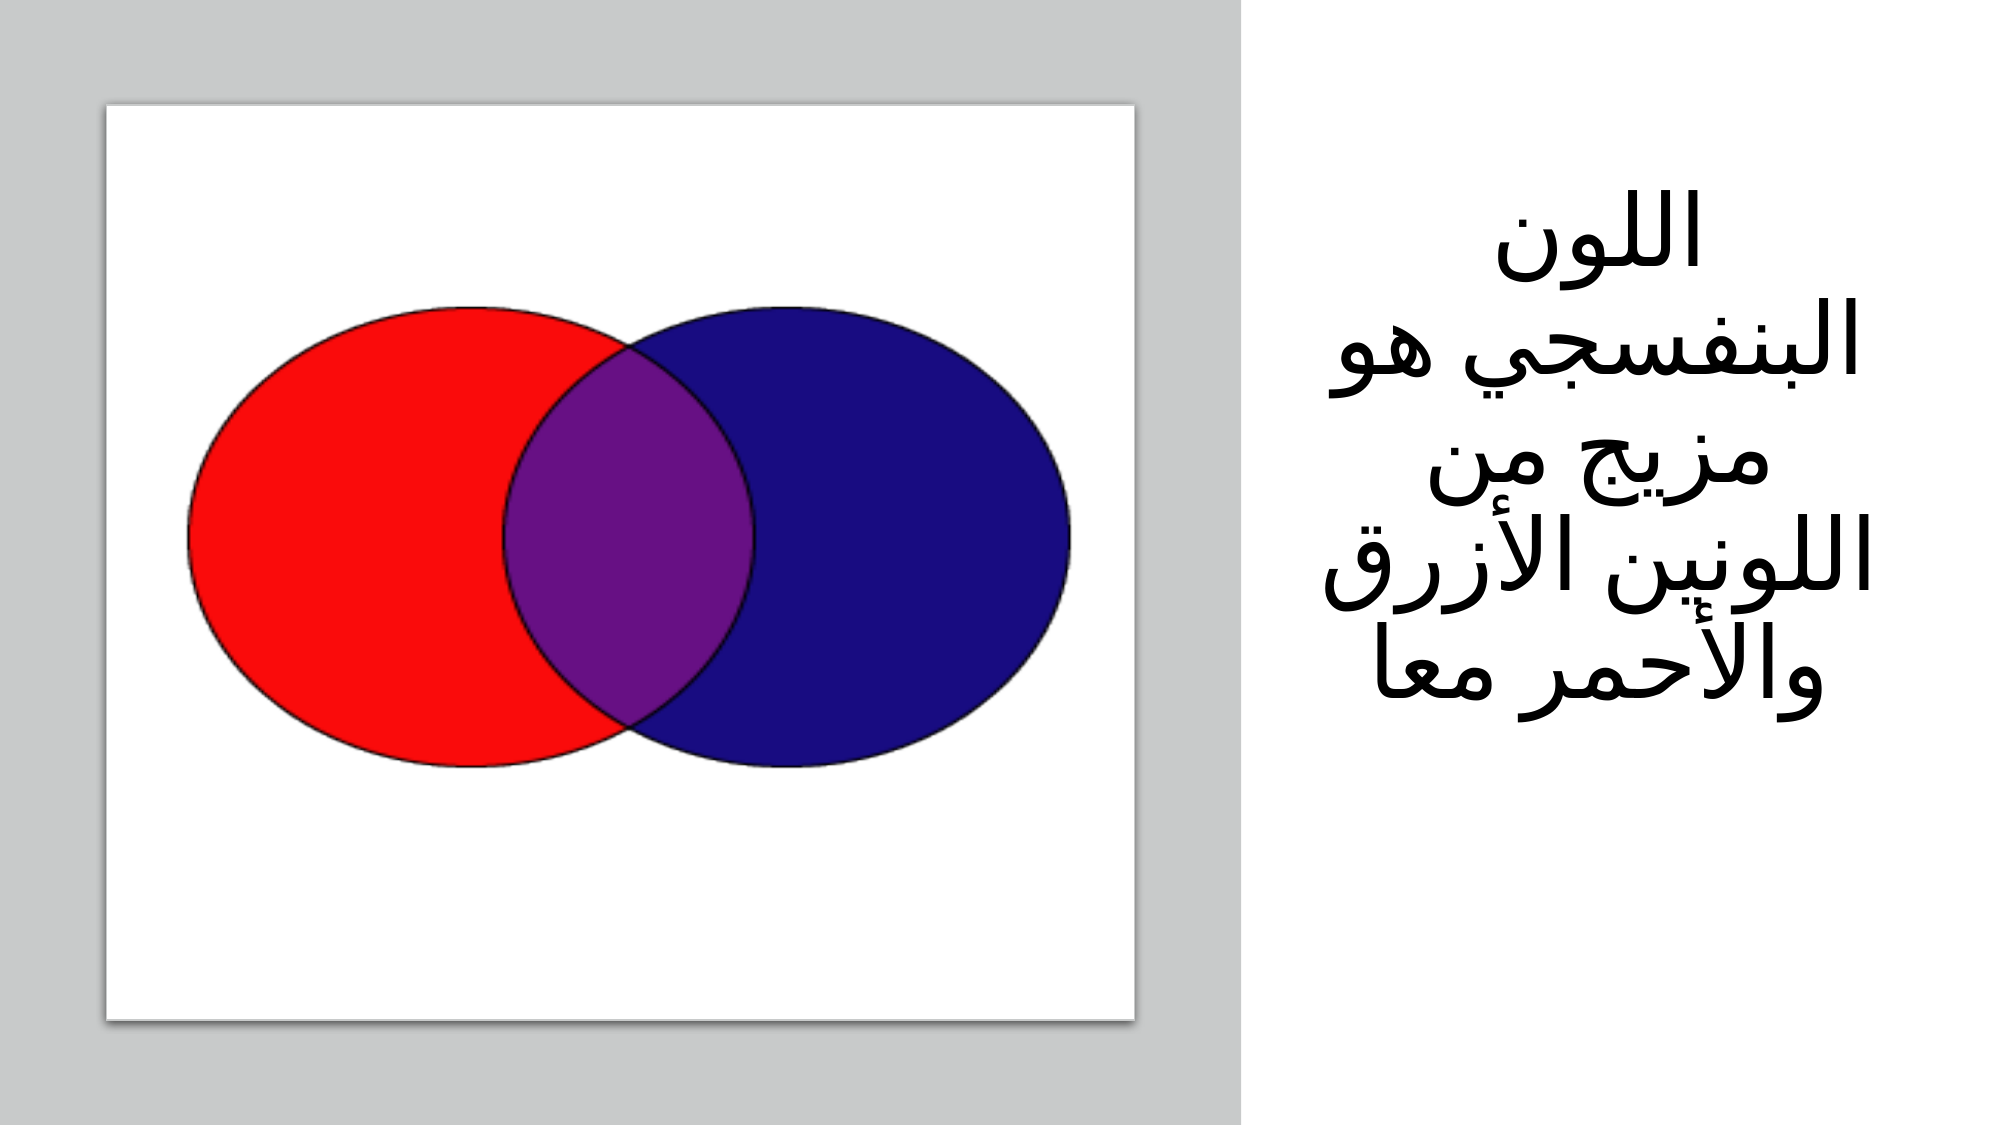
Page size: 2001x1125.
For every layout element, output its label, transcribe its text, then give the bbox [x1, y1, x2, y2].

picture [150, 287, 1091, 790]
title اللون البنفسجي هو مزيج من اللونين الأزرق والأحمر معا [1304, 104, 1895, 728]
text_box [106, 104, 1135, 1020]
text_box [0, 0, 1242, 1125]
